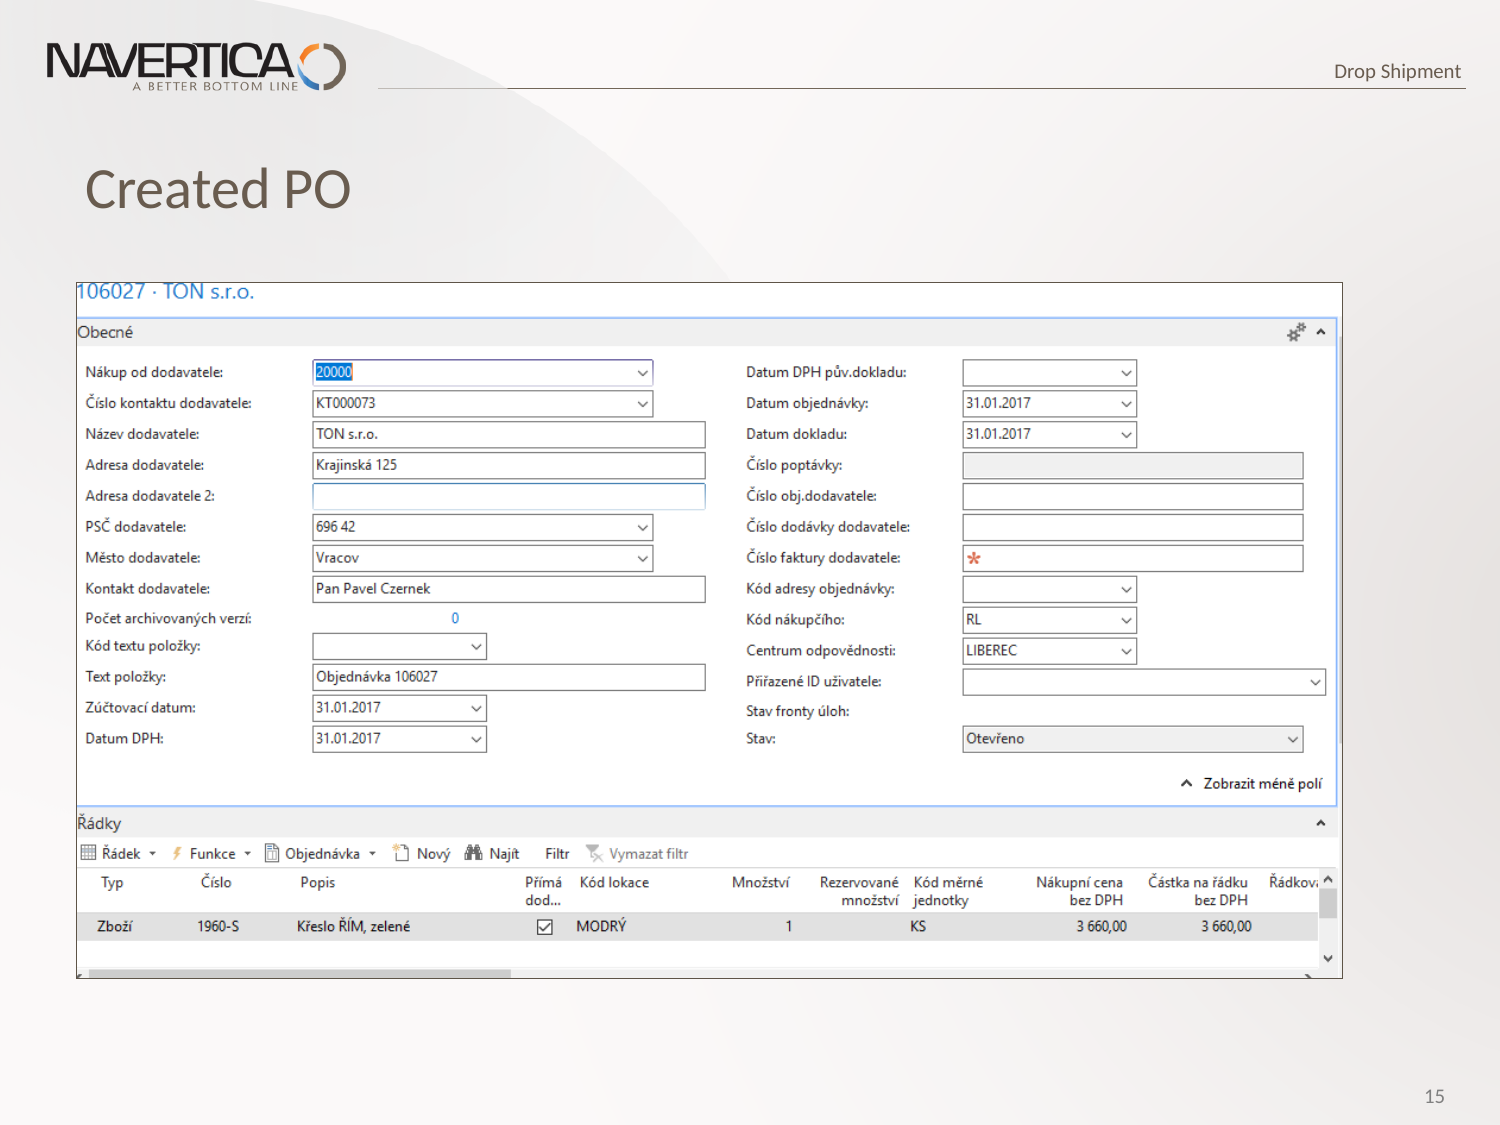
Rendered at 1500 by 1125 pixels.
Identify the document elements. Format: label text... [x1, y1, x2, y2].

title Created PO [70, 137, 1465, 233]
slide_number 15 [1110, 1065, 1461, 1125]
list Drop Shipment [394, 49, 1477, 88]
picture [0, 0, 1500, 1125]
